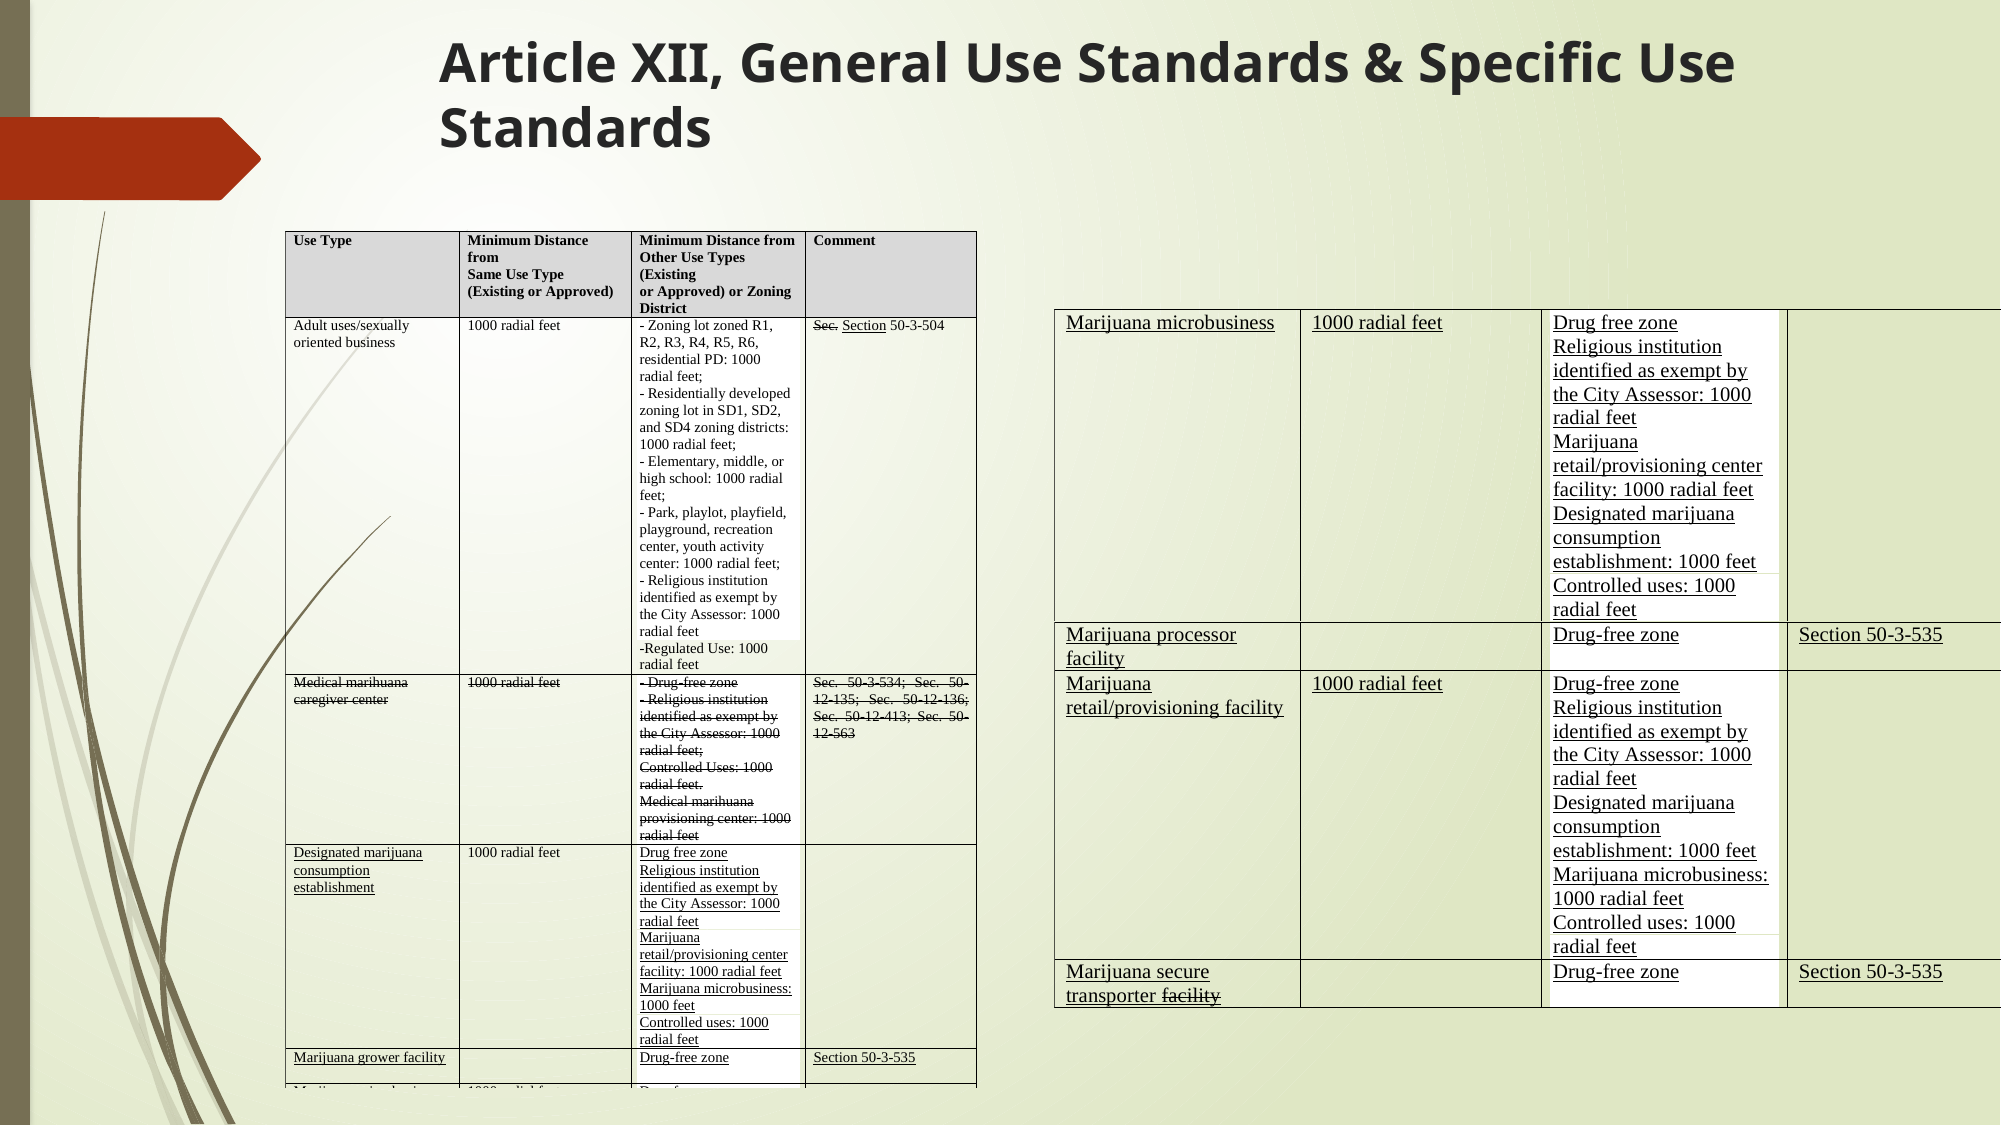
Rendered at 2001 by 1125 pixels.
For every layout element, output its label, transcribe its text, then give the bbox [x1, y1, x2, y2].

picture [1053, 309, 2000, 1039]
title Article XII, General Use Standards & Specific Use Standards [424, 21, 1887, 232]
picture [285, 230, 978, 1088]
